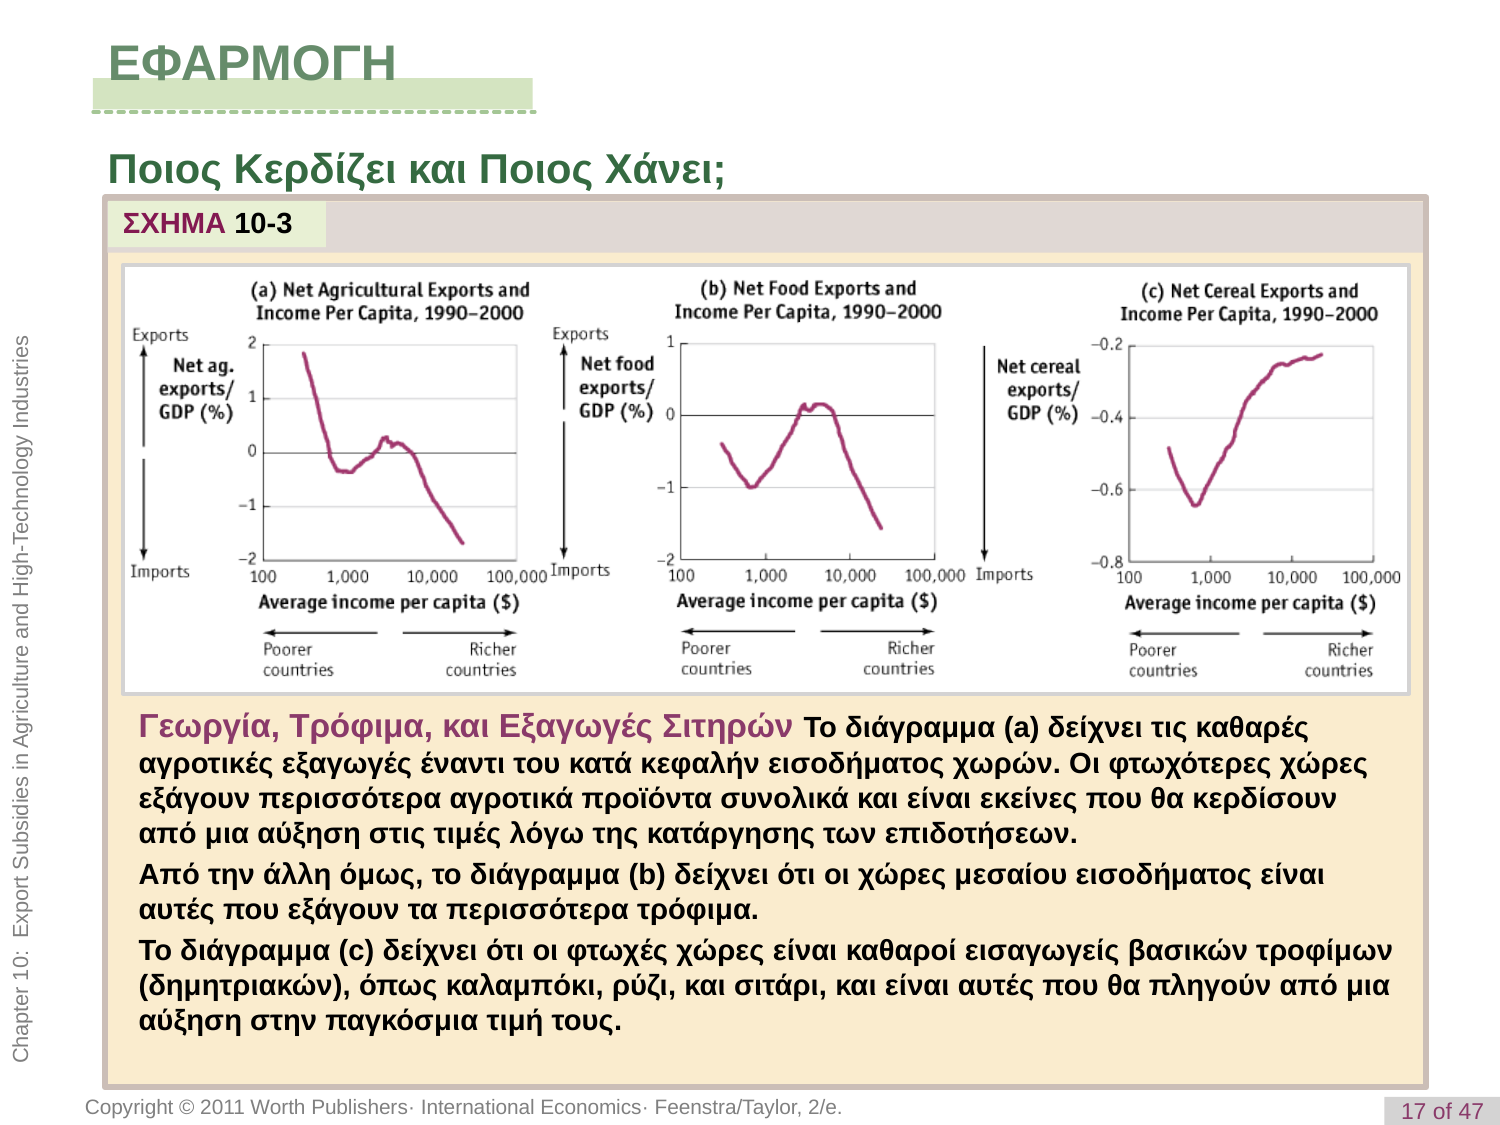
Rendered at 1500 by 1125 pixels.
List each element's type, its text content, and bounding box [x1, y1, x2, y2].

picture [122, 274, 1410, 688]
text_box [104, 197, 1427, 1088]
text_box Ποιος Κερδίζει και Ποιος Χάνει; [92, 134, 1299, 200]
title ΕΦΑΡΜΟΓΗ [92, 0, 1500, 122]
